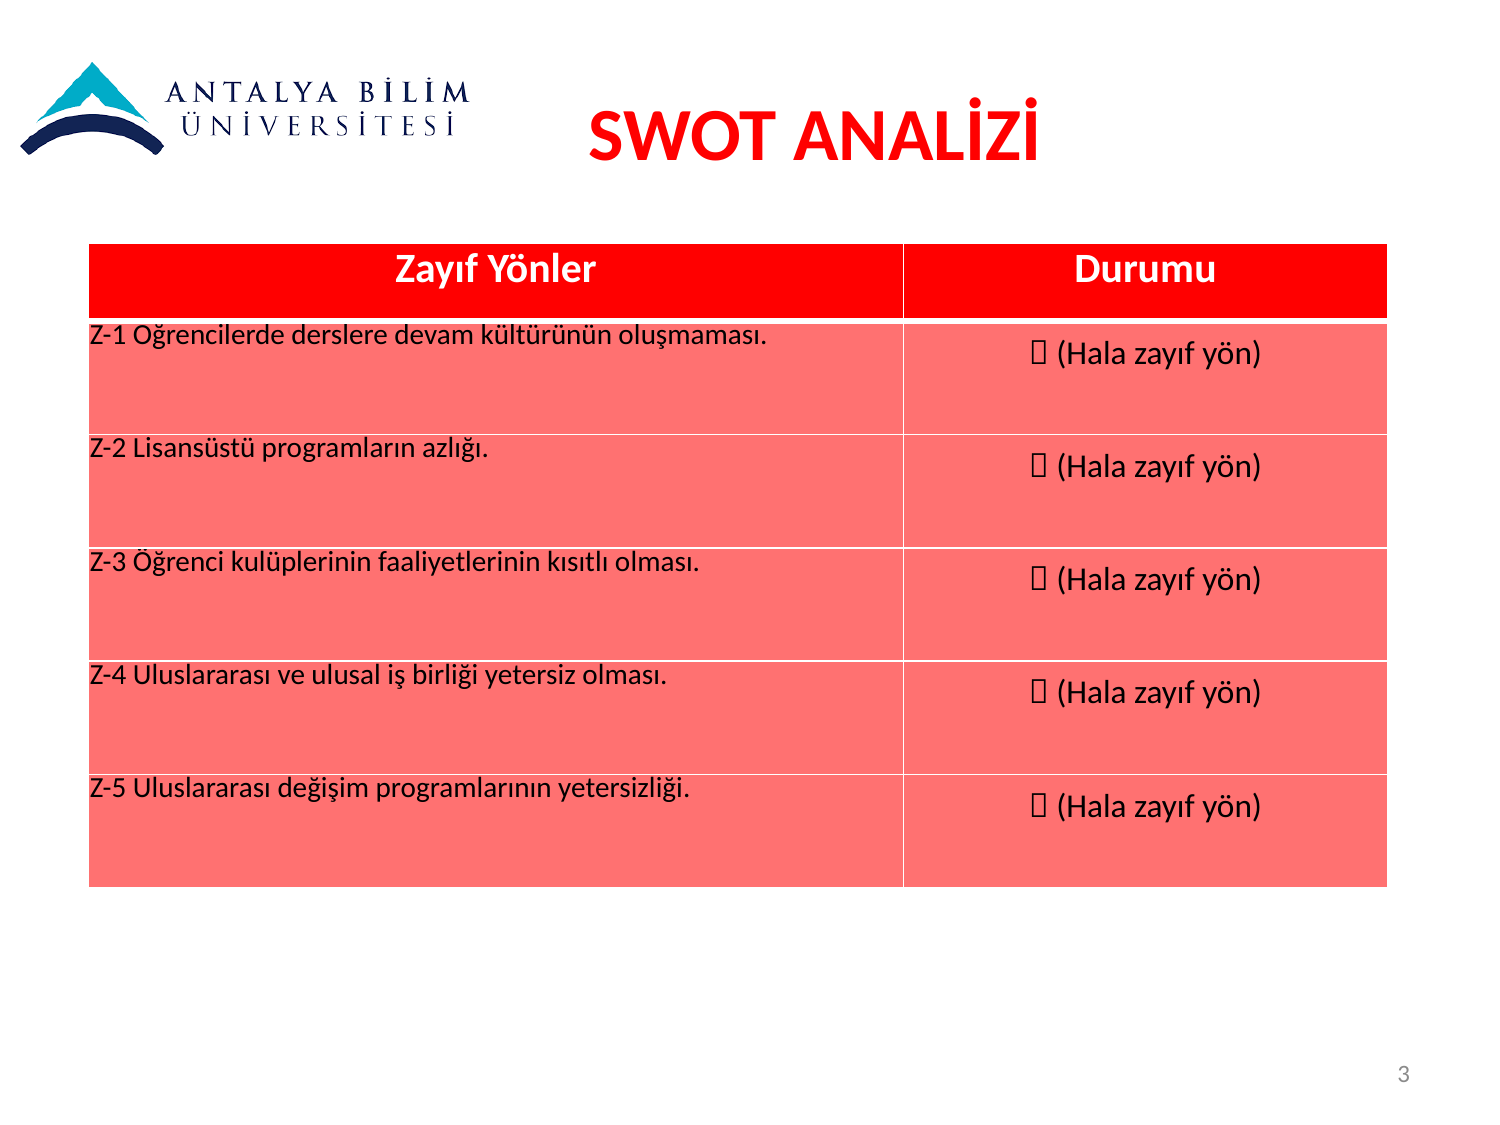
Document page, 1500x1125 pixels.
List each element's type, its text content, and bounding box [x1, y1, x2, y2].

slide_number 3 [1074, 1042, 1425, 1103]
table_cell  (Hala zayıf yön) [904, 435, 1387, 547]
table_cell Z-2 Lisansüstü programların azlığı. [89, 435, 903, 547]
table_cell  (Hala zayıf yön) [904, 549, 1387, 660]
table_header Durumu [904, 244, 1387, 318]
picture [20, 59, 471, 155]
table_cell  (Hala zayıf yön) [904, 662, 1387, 774]
table_cell Z-1 Öğrencilerde derslere devam kültürünün oluşmaması. [89, 324, 903, 434]
table_cell  (Hala zayıf yön) [904, 775, 1387, 887]
table_cell  (Hala zayıf yön) [904, 324, 1387, 434]
table_cell Z-3 Öğrenci kulüplerinin faaliyetlerinin kısıtlı olması. [89, 549, 903, 660]
table_cell Z-4 Uluslararası ve ulusal iş birliği yetersiz olması. [89, 662, 903, 774]
table_cell Z-5 Uluslararası değişim programlarının yetersizliği. [89, 775, 903, 887]
table_header Zayıf Yönler [89, 244, 903, 318]
text_box SWOT ANALİZİ [242, 78, 1388, 184]
